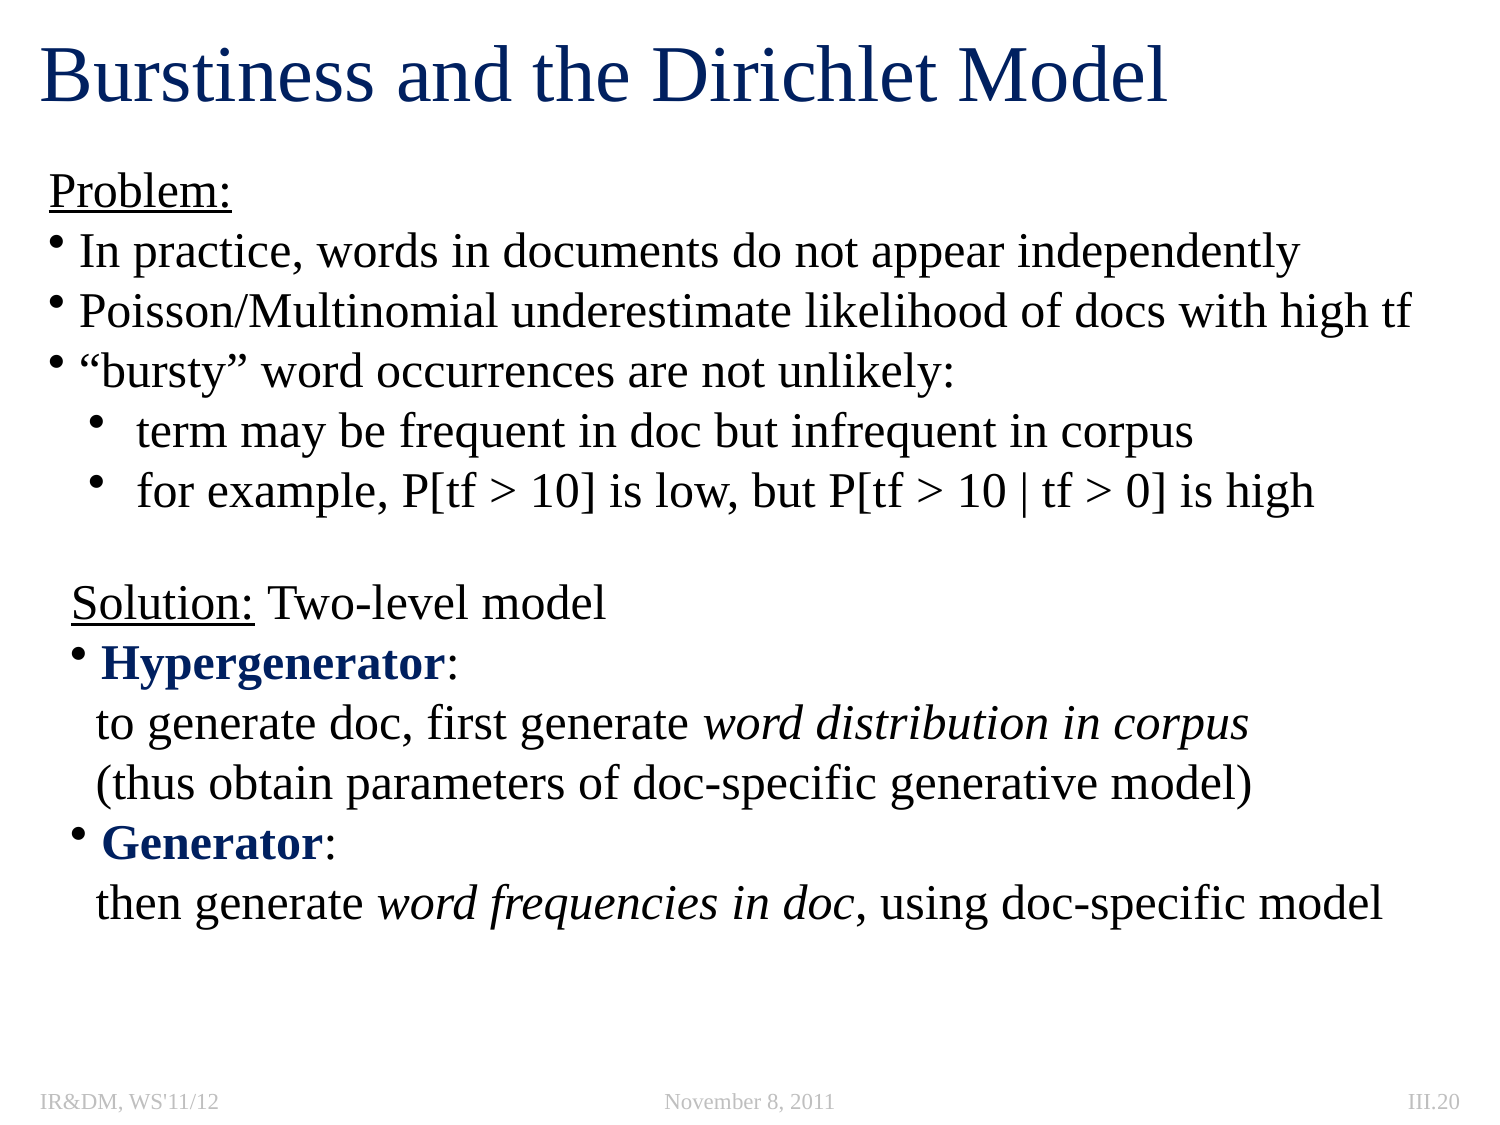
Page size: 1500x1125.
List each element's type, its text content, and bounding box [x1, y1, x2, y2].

title Burstiness and the Dirichlet Model [24, 12, 1475, 125]
text_box Problem: In practice, words in documents do not appear independently Poisson/Multinomial underestimate likelihood of docs with high tf “bursty” word occurrences are not unlikely: term may be frequent in doc but infrequent in corpus for example, P[tf > 10] is low, but P[tf > 10 | tf > 0] is high [33, 149, 1429, 525]
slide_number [575, 1074, 925, 1125]
slide_number III.20 [1149, 1074, 1475, 1125]
text_box Solution: Two-level model Hypergenerator: to generate doc, first generate word distribution in corpus (thus obtain parameters of doc-specific generative model) Generator: then generate word frequencies in doc, using doc-specific model [55, 562, 1399, 938]
footer IR&DM, WS'11/12 [24, 1074, 475, 1125]
